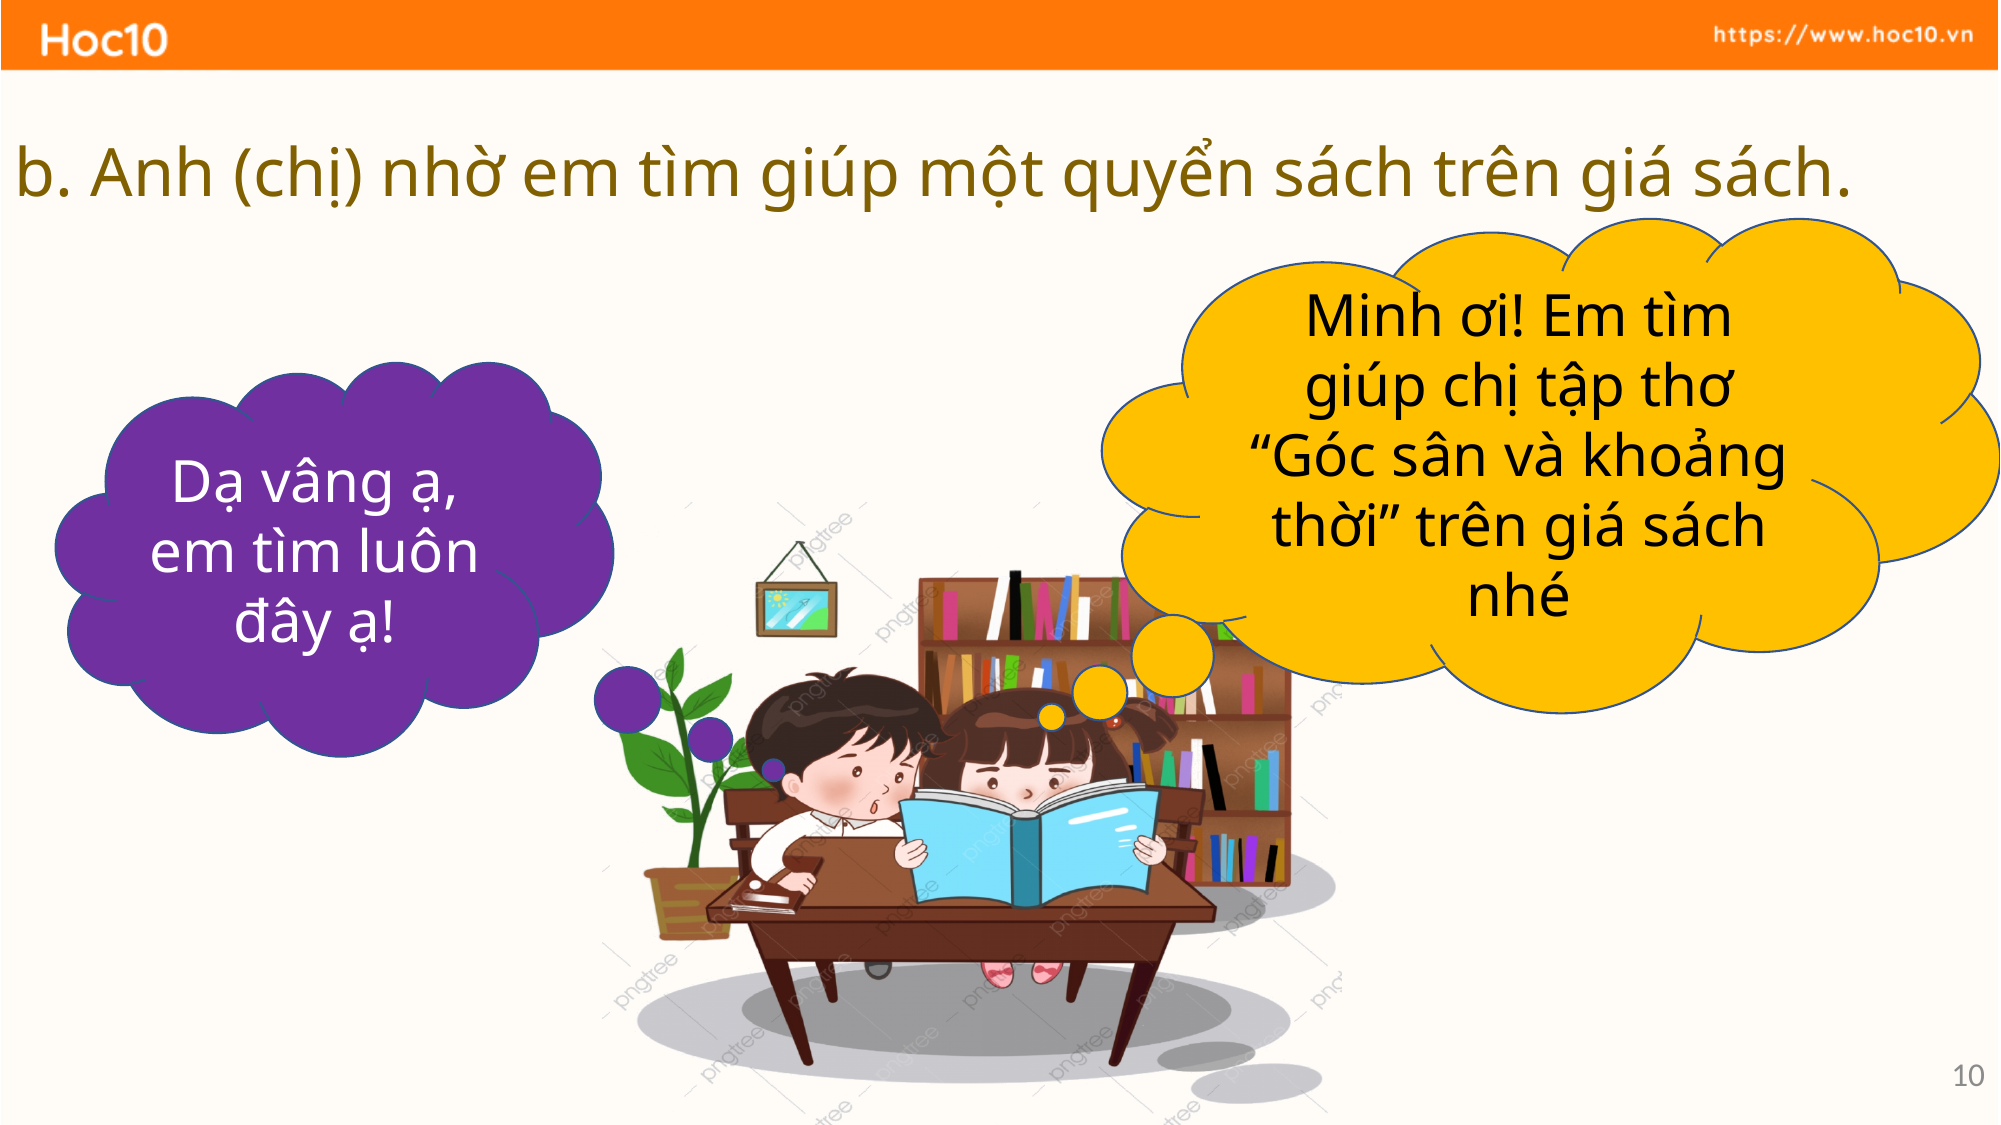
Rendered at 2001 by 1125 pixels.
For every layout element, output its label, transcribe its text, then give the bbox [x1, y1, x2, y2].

picture [1, 218, 1998, 1125]
text_box Minh ơi! Em tìm giúp chị tập thơ “Góc sân và khoảng thời” trên giá sách nhé [1101, 218, 2000, 714]
text_box Dạ vâng ạ, em tìm luôn đây ạ! [55, 362, 601, 757]
slide_number 10 [1533, 1042, 2000, 1103]
picture [1804, 218, 1998, 435]
picture [1, 0, 1998, 82]
text_box b. Anh (chị) nhờ em tìm giúp một quyển sách trên giá sách. [0, 82, 2000, 218]
picture [1657, 218, 1794, 244]
